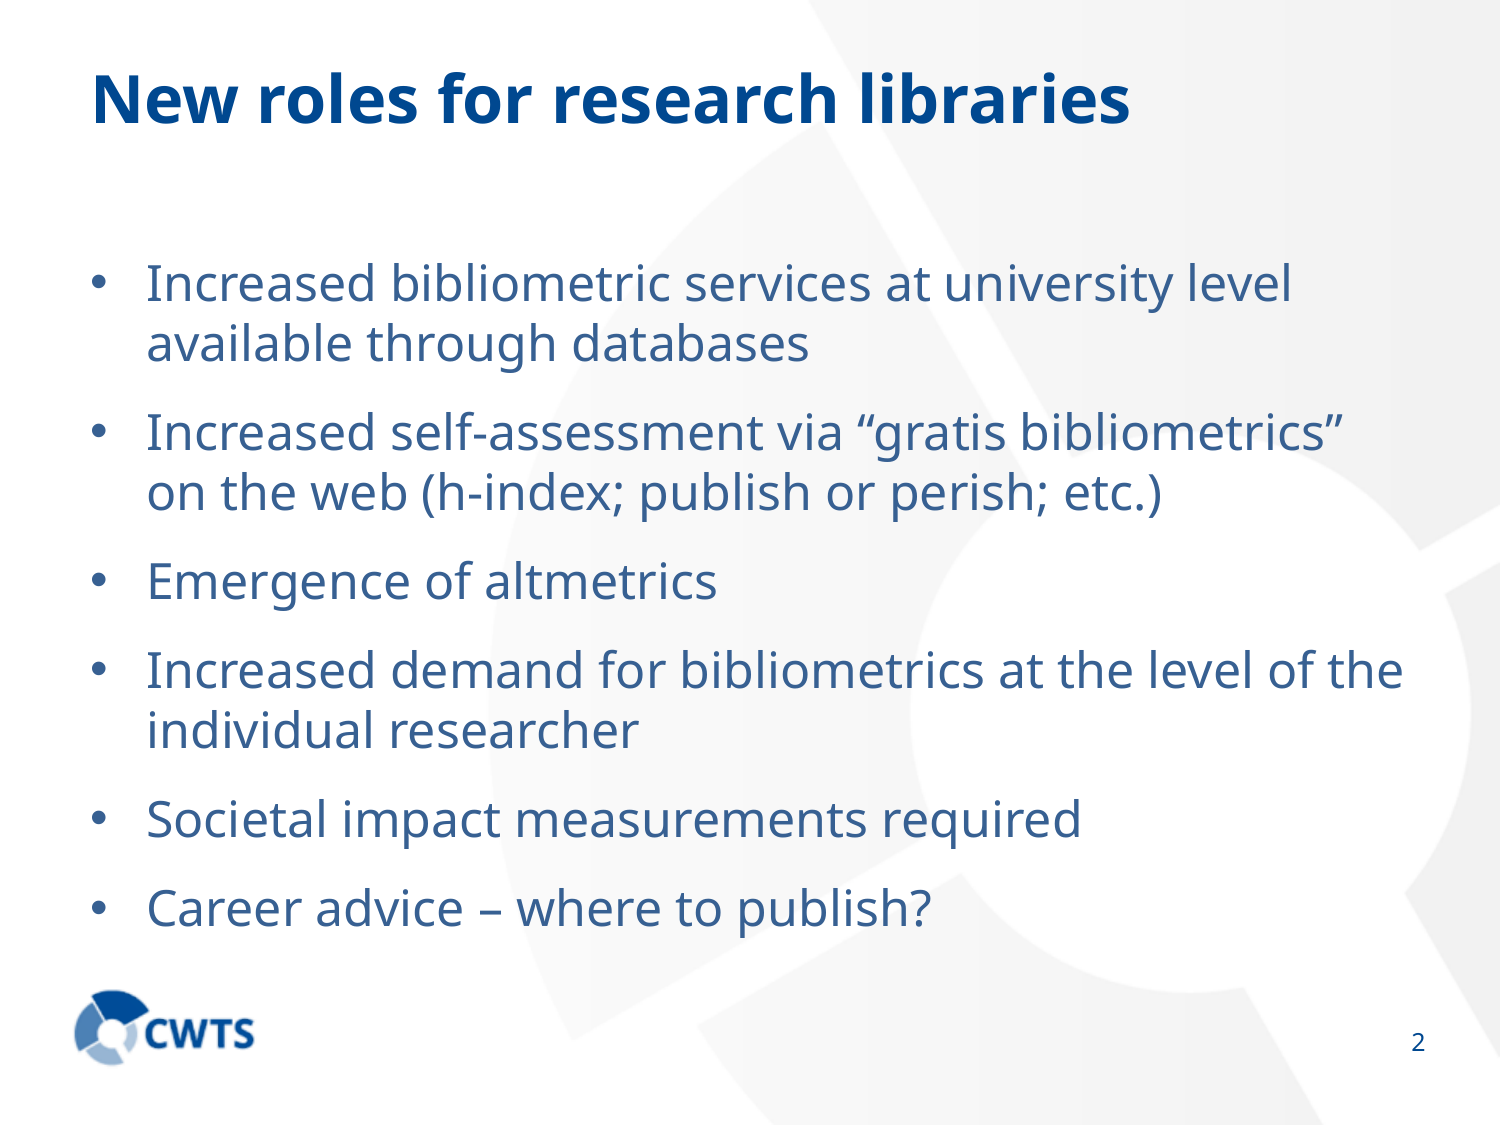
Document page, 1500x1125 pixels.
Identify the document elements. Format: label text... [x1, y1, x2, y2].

picture [0, 0, 1500, 1125]
title New roles for research libraries [75, 49, 1425, 230]
slide_number 1 [1307, 1000, 1426, 1061]
list Increased bibliometric services at university level available through databases Increased self-assessment via “gratis bibliometrics” on the web (h-index; publish or perish; etc.) Emergence of altmetrics Increased demand for bibliometrics at the level of the individual researcher Societal impact measurements required Career advice – where to publish? [75, 243, 1425, 988]
